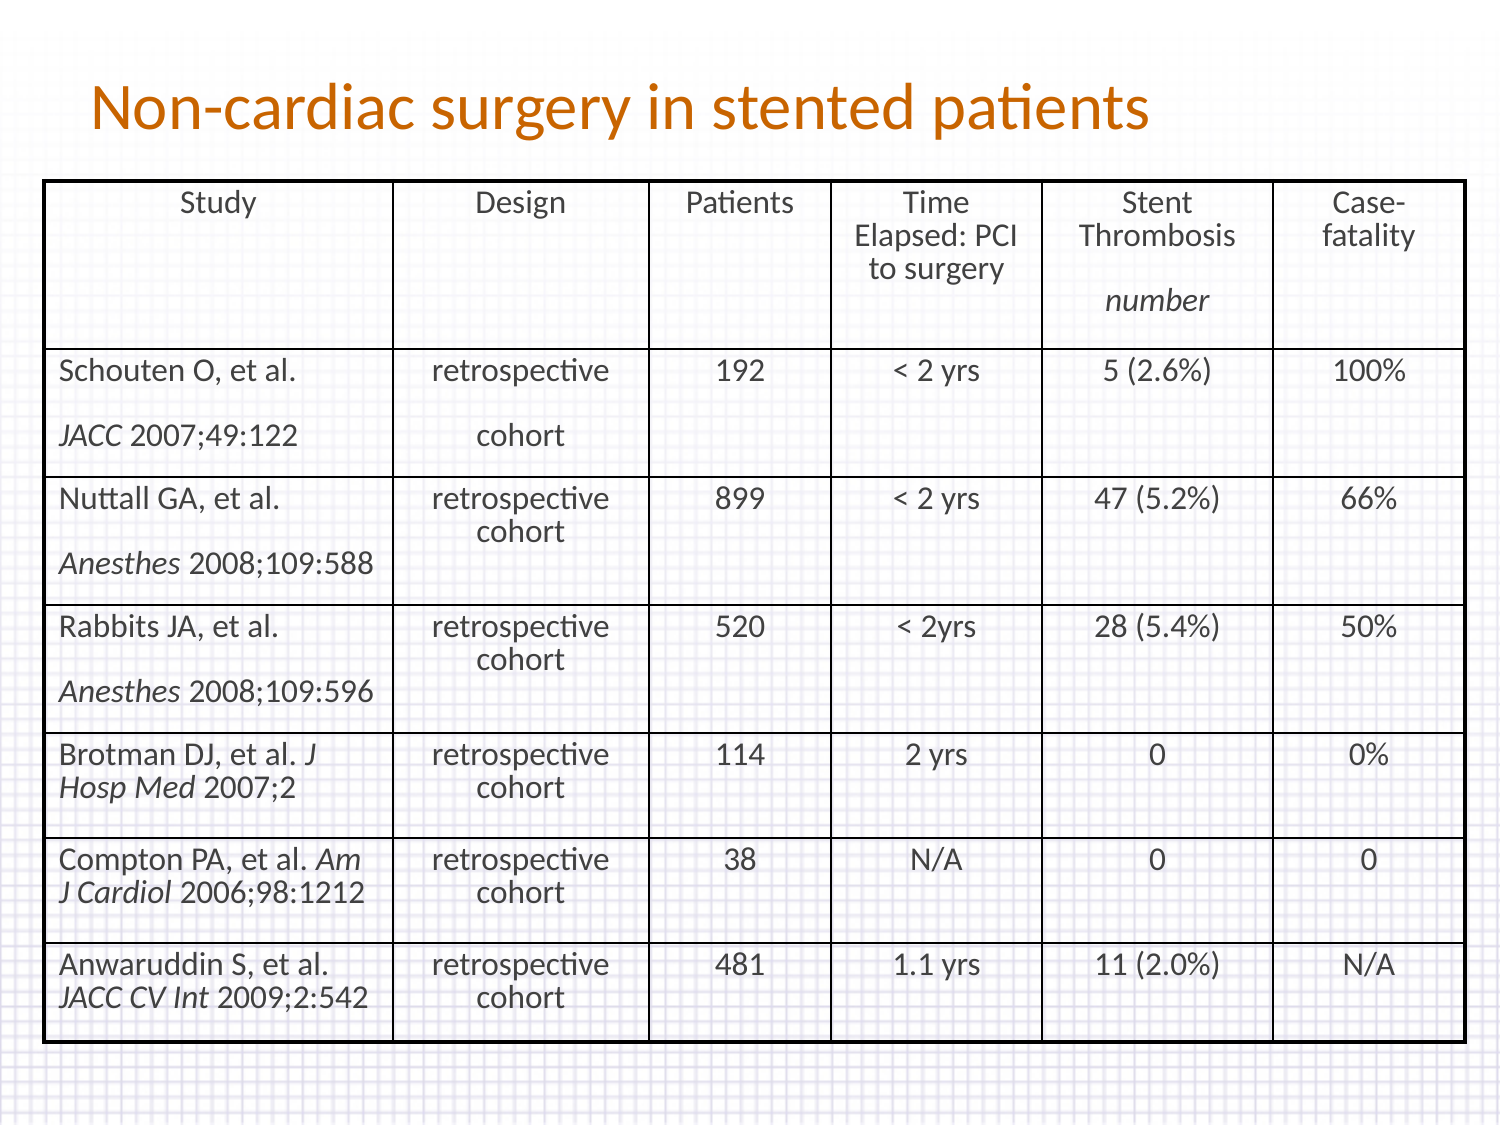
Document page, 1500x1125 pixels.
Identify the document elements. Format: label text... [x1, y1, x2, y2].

table_cell < 2 yrs [832, 478, 1041, 604]
picture [0, 0, 1500, 1125]
table_cell 481 [650, 944, 830, 1040]
table_cell retrospective cohort [394, 839, 648, 942]
table_cell N/A [832, 839, 1041, 942]
table_cell 38 [650, 839, 830, 942]
table_cell 0 [1043, 734, 1272, 837]
table_cell Compton PA, et al. Am J Cardiol 2006;98:1212 [46, 839, 392, 942]
table_header Time Elapsed: PCI to surgery [832, 183, 1041, 348]
table_cell retrospective cohort [394, 478, 648, 604]
table_cell 47 (5.2%) [1043, 478, 1272, 604]
table_cell < 2yrs [832, 606, 1041, 732]
table_cell 0% [1274, 734, 1463, 837]
table_cell Rabbits JA, et al. Anesthes 2008;109:596 [46, 606, 392, 732]
table_cell retrospective cohort [394, 606, 648, 732]
table_header Design [394, 183, 648, 348]
table_header Case-fatality [1274, 183, 1463, 348]
table_cell Anwaruddin S, et al. JACC CV Int 2009;2:542 [46, 944, 392, 1040]
table_header Study [46, 183, 392, 348]
table_cell 66% [1274, 478, 1463, 604]
table_cell 0 [1274, 839, 1463, 942]
table_cell N/A [1274, 944, 1463, 1040]
table_cell Schouten O, et al. JACC 2007;49:122 [46, 350, 392, 476]
table_cell retrospective cohort [394, 944, 648, 1040]
table_cell Nuttall GA, et al. Anesthes 2008;109:588 [46, 478, 392, 604]
table_cell Brotman DJ, et al. J Hosp Med 2007;2 [46, 734, 392, 837]
table_header Stent Thrombosis number [1043, 183, 1272, 348]
table_cell 2 yrs [832, 734, 1041, 837]
table_cell 100% [1274, 350, 1463, 476]
table_cell 50% [1274, 606, 1463, 732]
table_cell retrospective cohort [394, 734, 648, 837]
table_cell 114 [650, 734, 830, 837]
table_header Patients [650, 183, 830, 348]
title Non-cardiac surgery in stented patients [75, 45, 1425, 161]
table_cell 1.1 yrs [832, 944, 1041, 1040]
table_cell 5 (2.6%) [1043, 350, 1272, 476]
table_cell < 2 yrs [832, 350, 1041, 476]
table_cell 520 [650, 606, 830, 732]
table_cell 28 (5.4%) [1043, 606, 1272, 732]
table_cell 11 (2.0%) [1043, 944, 1272, 1040]
table_cell 899 [650, 478, 830, 604]
table_cell retrospective cohort [394, 350, 648, 476]
table_cell 192 [650, 350, 830, 476]
table_cell 0 [1043, 839, 1272, 942]
